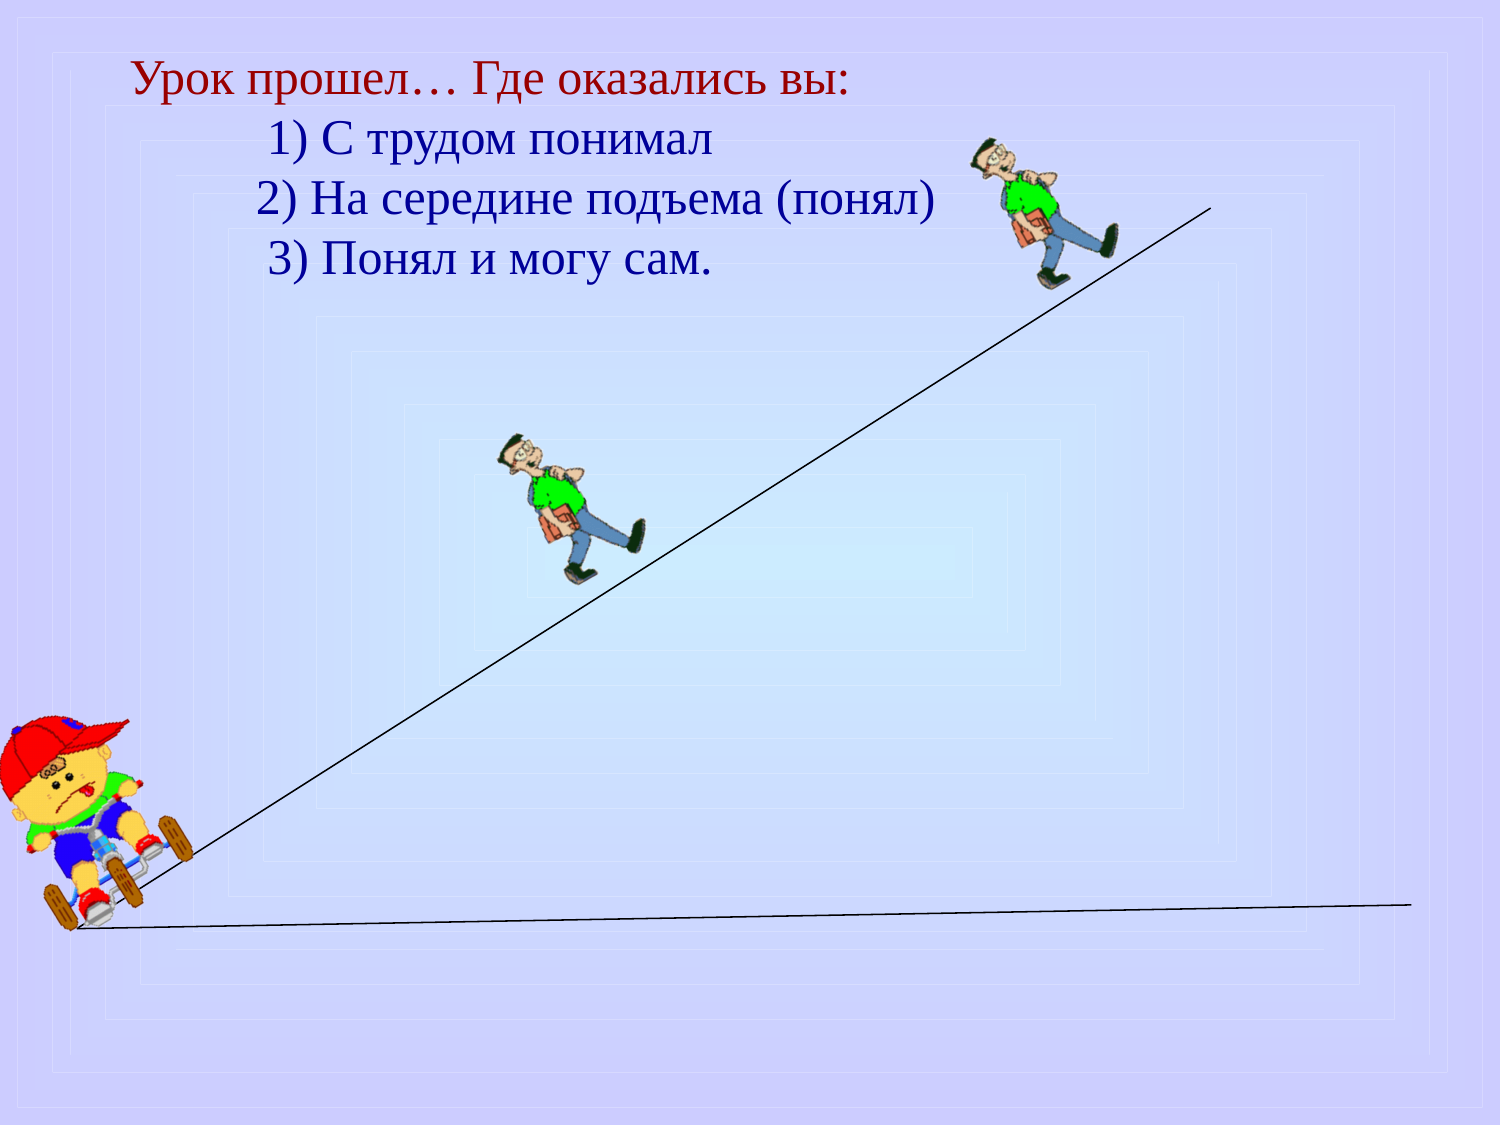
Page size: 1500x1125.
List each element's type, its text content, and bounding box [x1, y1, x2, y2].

title Урок прошел… Где оказались вы: 1) С трудом понимал 2) На середине подъема (понял) 3) Понял и могу сам. [17, 77, 963, 311]
picture [0, 665, 223, 951]
picture [963, 101, 1136, 302]
picture [490, 397, 663, 597]
